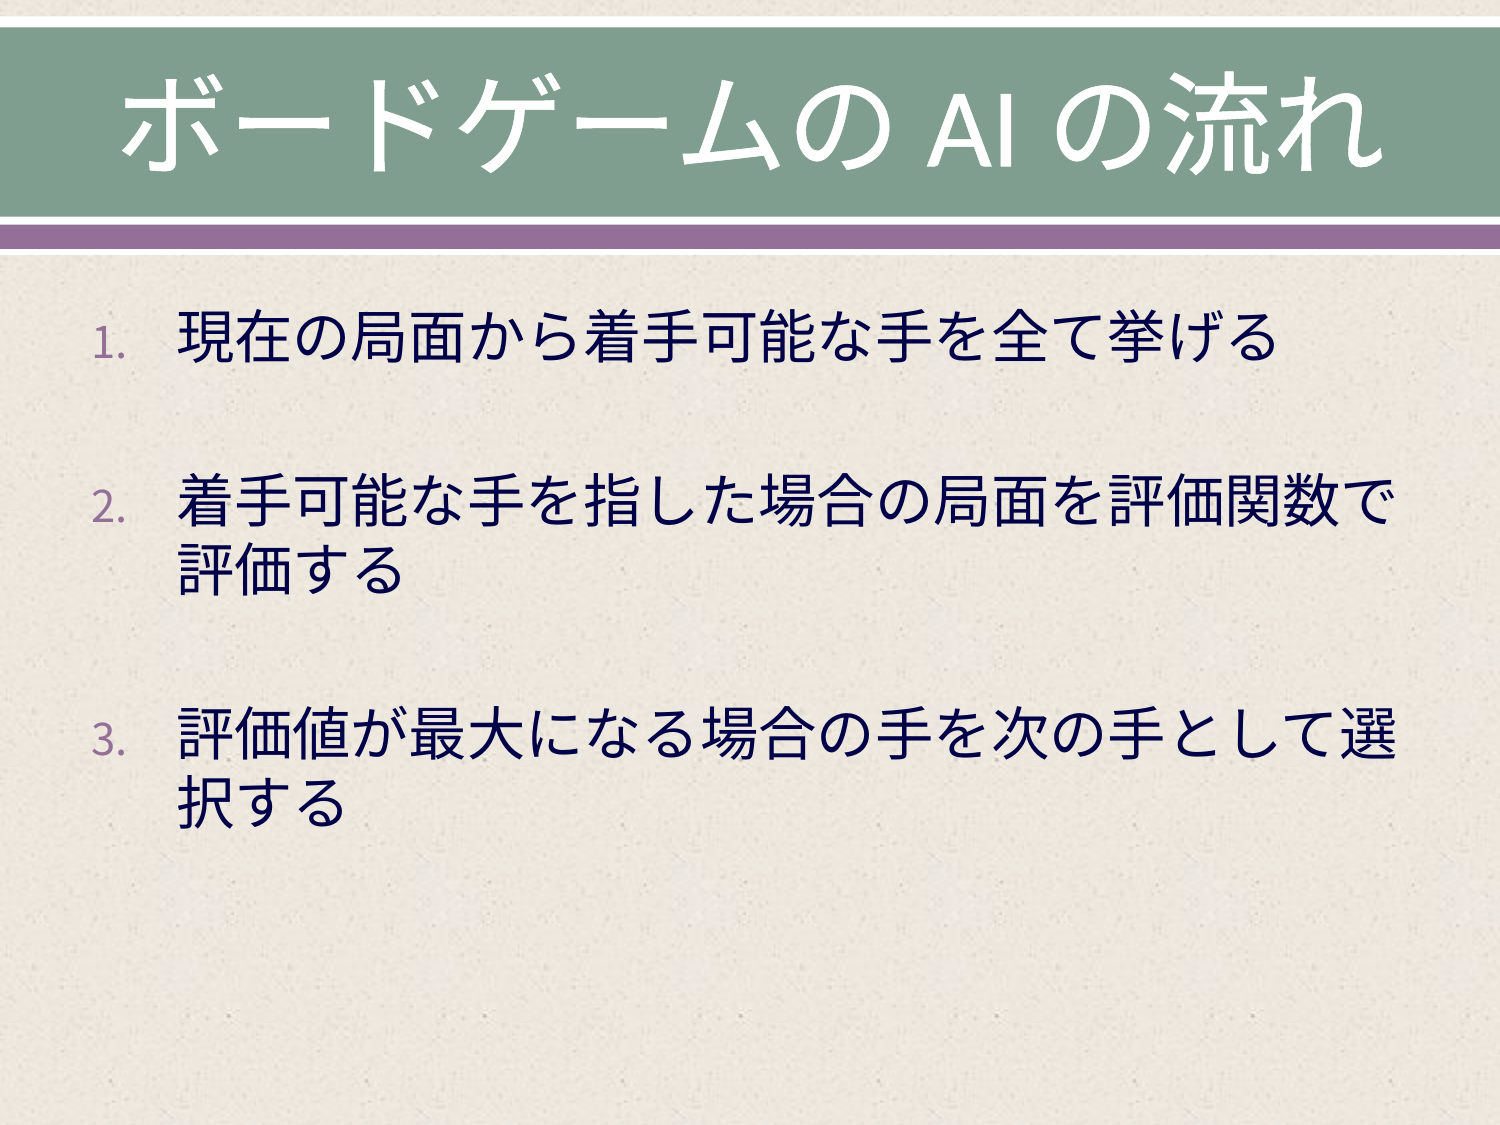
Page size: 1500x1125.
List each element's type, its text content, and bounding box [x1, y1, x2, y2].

title ボードゲームのAIの流れ [75, 29, 1425, 213]
list 現在の局面から着手可能な手を全て挙げる 着手可能な手を指した場合の局面を評価関数で評価する 評価値が最大になる場合の手を次の手として選択する [76, 278, 1427, 1022]
